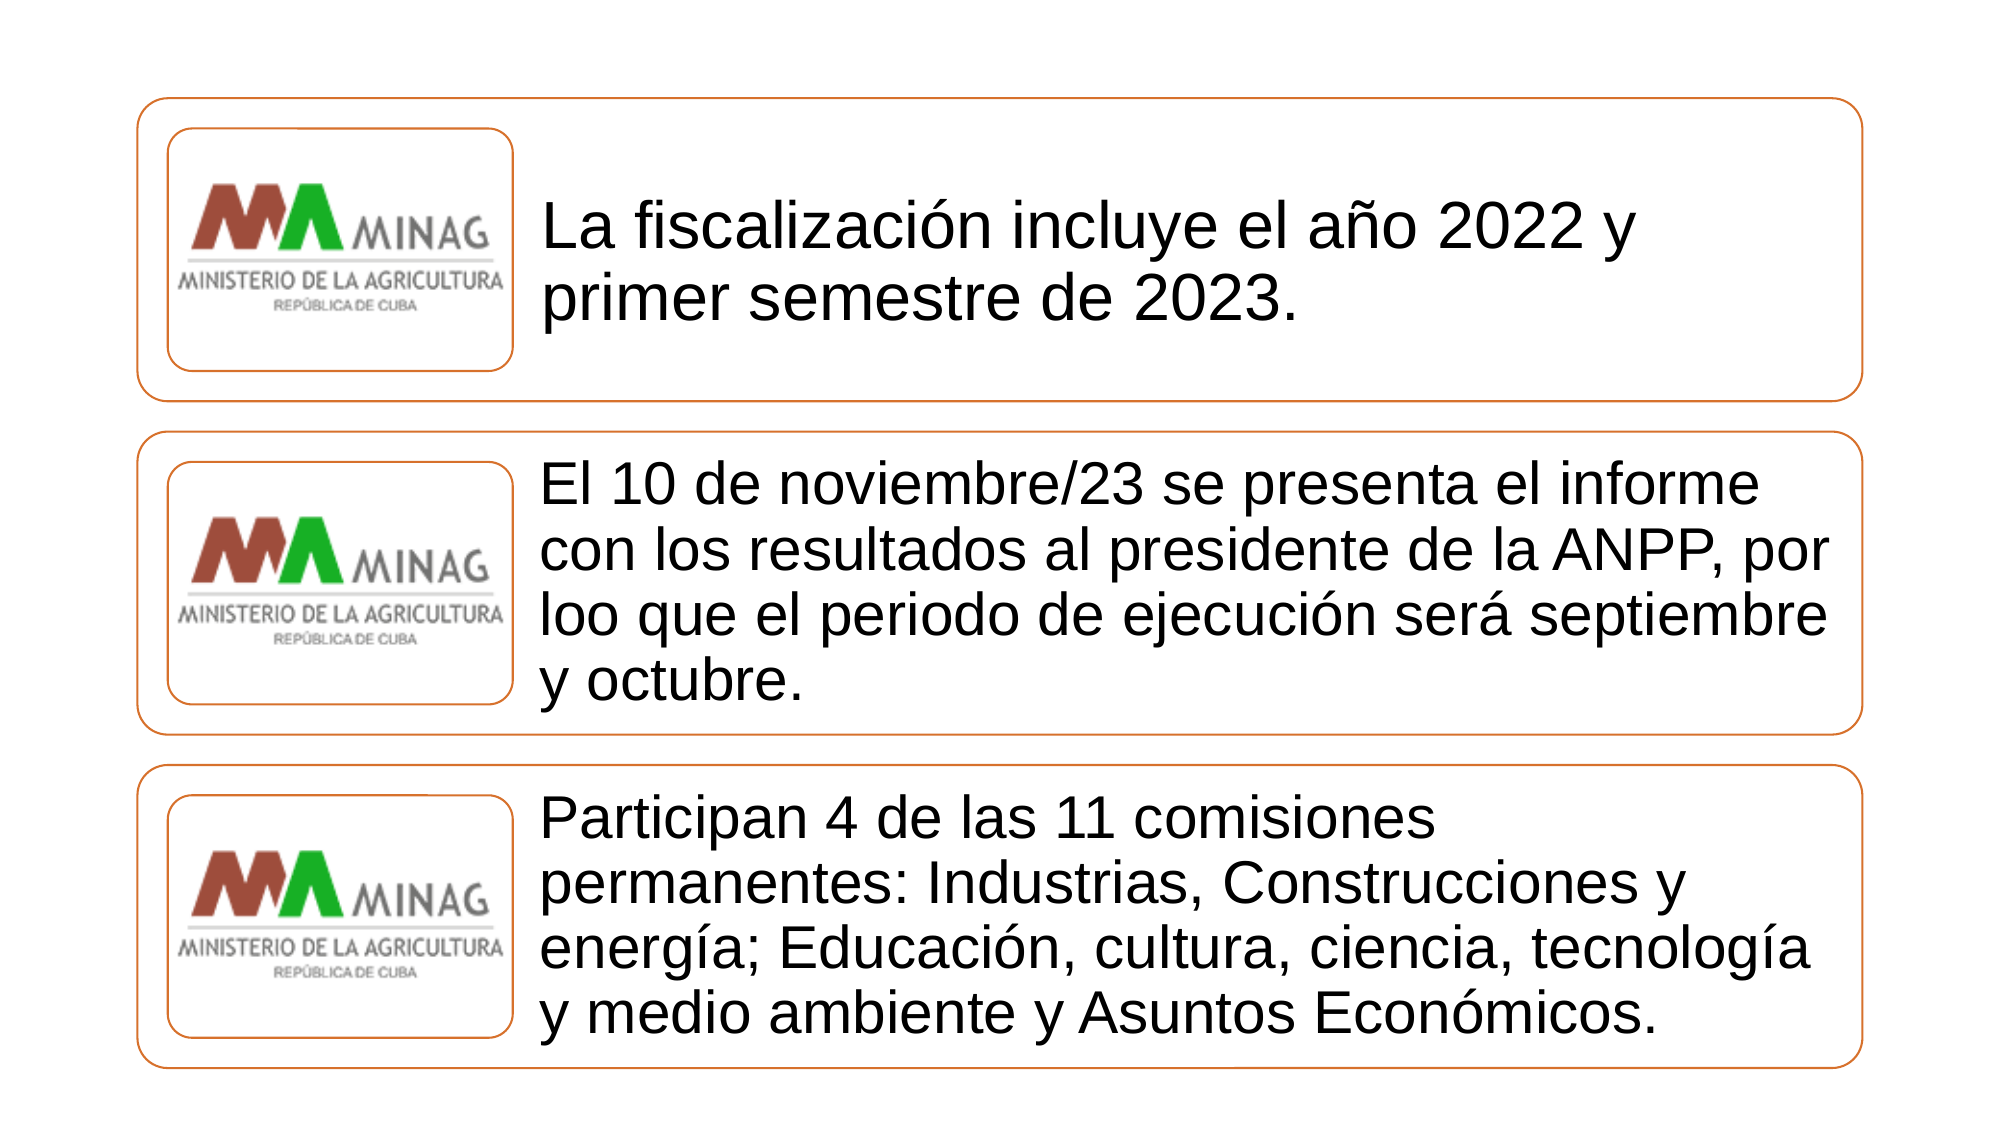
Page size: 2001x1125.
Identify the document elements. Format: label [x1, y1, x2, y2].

list [137, 98, 1863, 1068]
